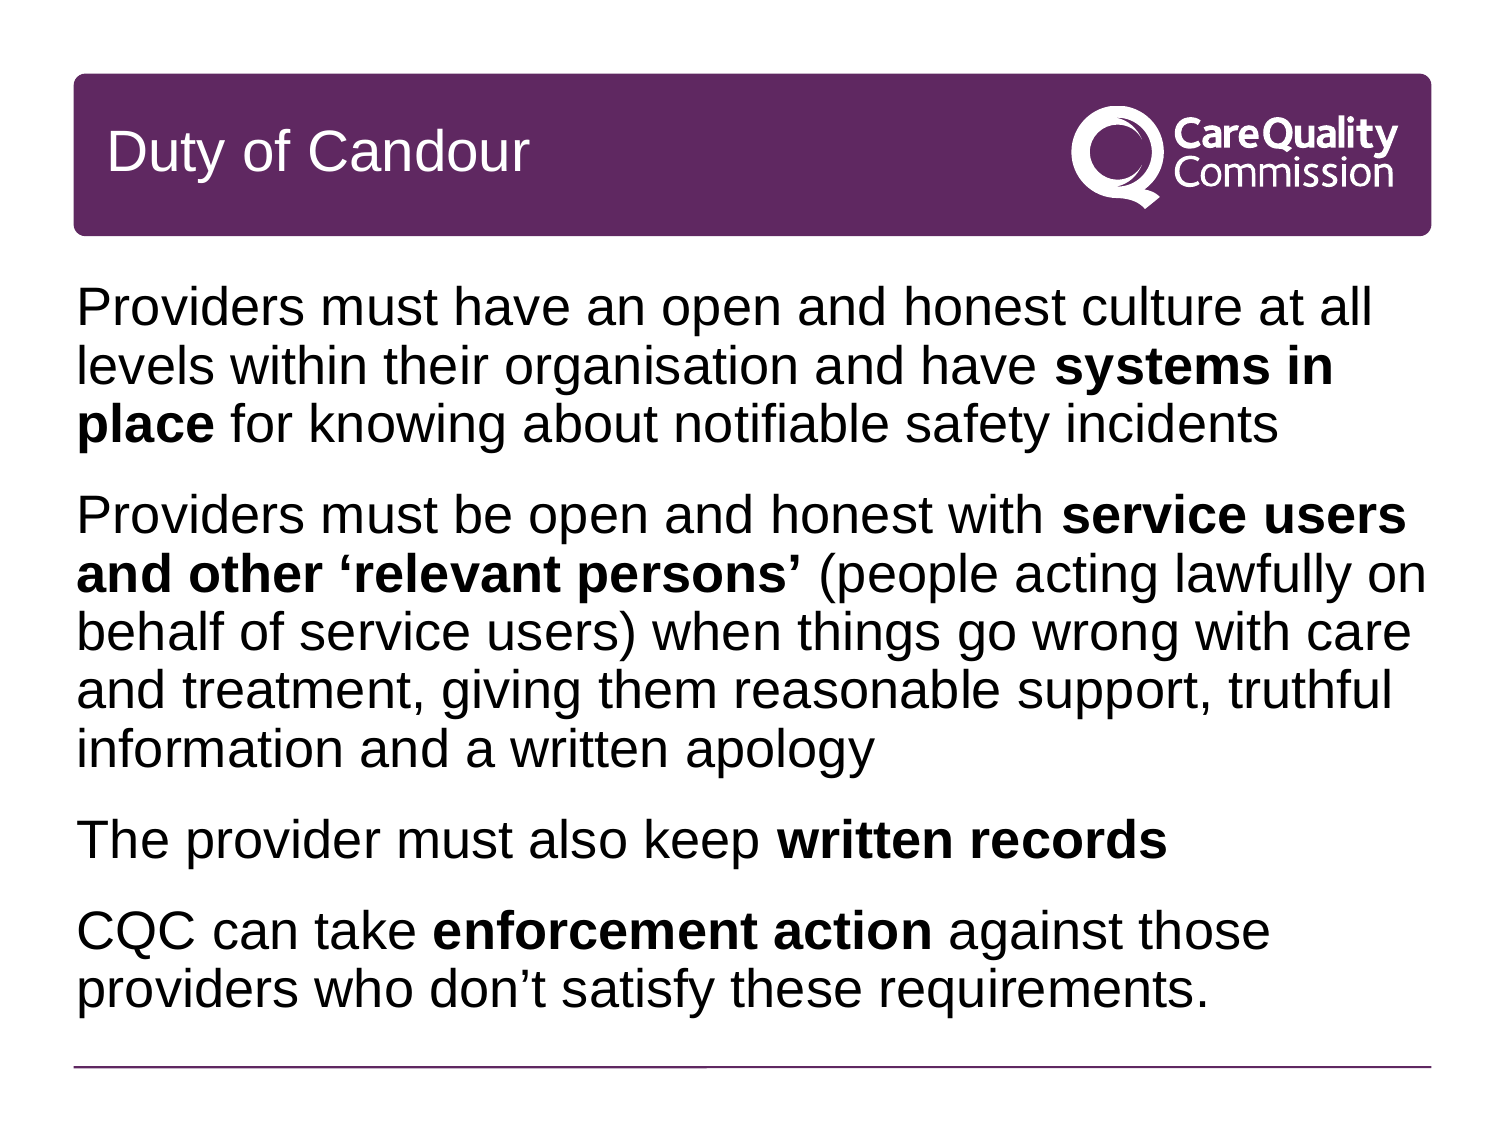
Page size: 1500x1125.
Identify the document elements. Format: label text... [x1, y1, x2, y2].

list Providers must have an open and honest culture at all levels within their organisation and have systems in place for knowing about notifiable safety incidents Providers must be open and honest with service users and other ‘relevant persons’ (people acting lawfully on behalf of service users) when things go wrong with care and treatment, giving them reasonable support, truthful information and a written apology The provider must also keep written records CQC can take enforcement action against those providers who don’t satisfy these requirements. [76, 278, 1436, 1024]
title Duty of Candour [106, 79, 1022, 229]
